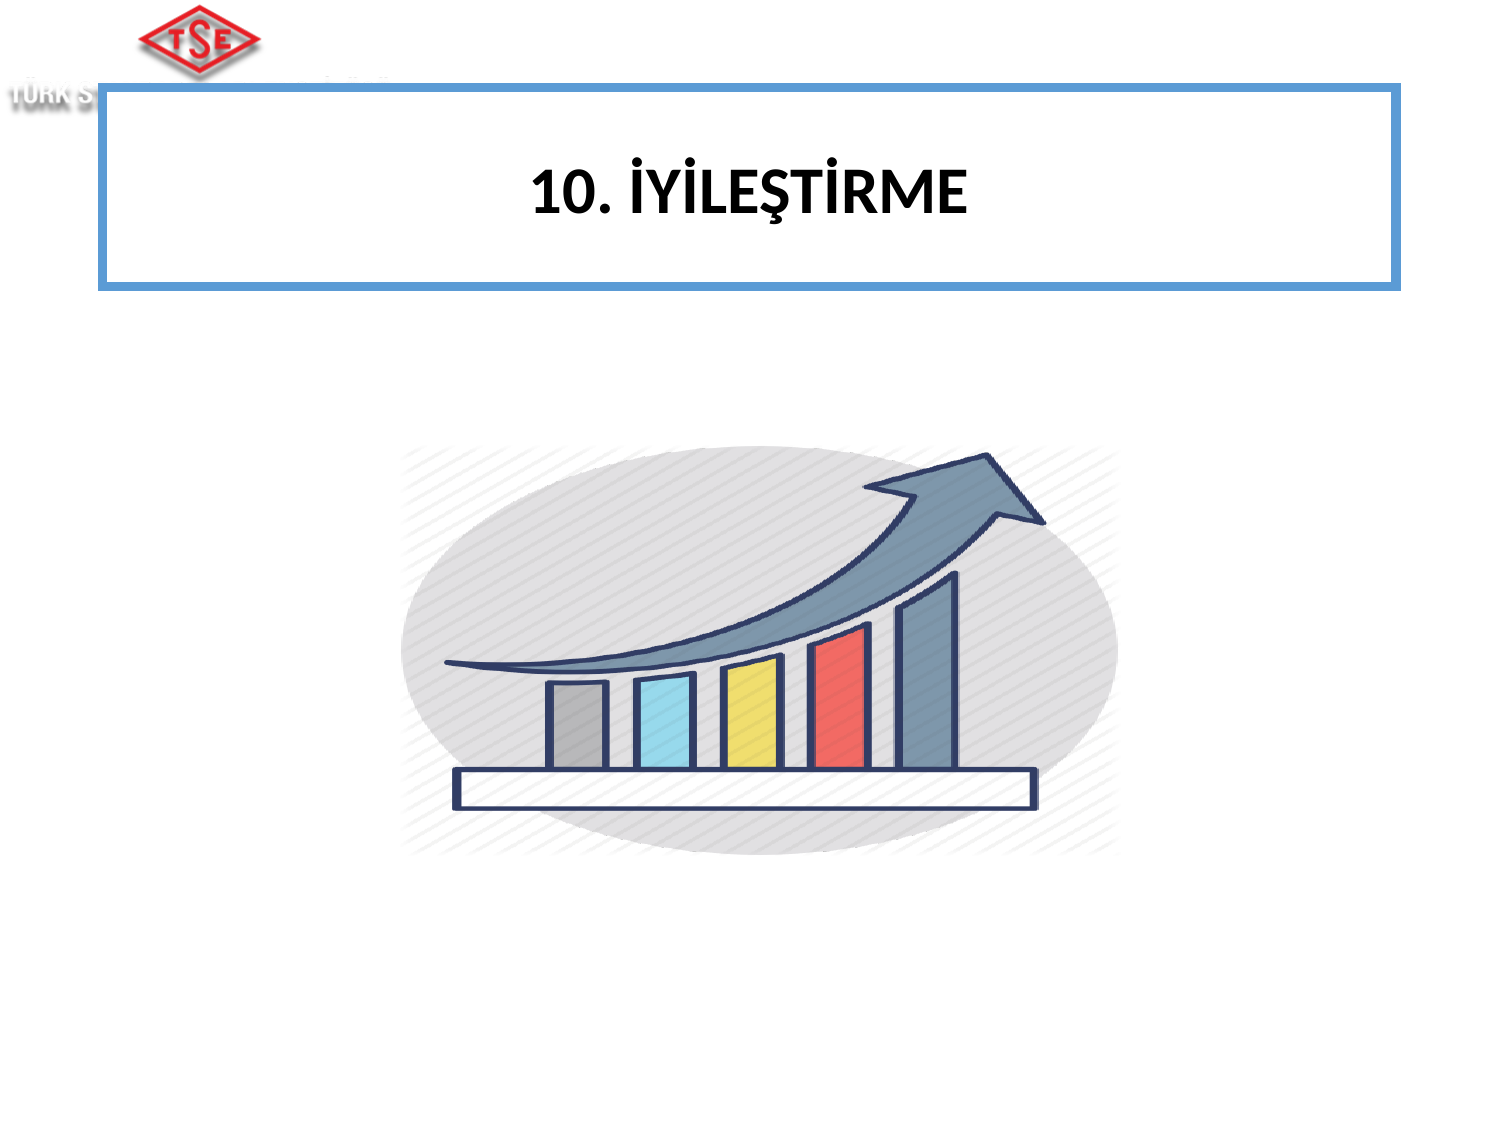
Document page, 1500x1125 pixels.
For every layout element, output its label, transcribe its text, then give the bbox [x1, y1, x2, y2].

picture [398, 444, 1121, 856]
picture [0, 0, 400, 126]
title 10. İYİLEŞTİRME [101, 86, 1397, 288]
